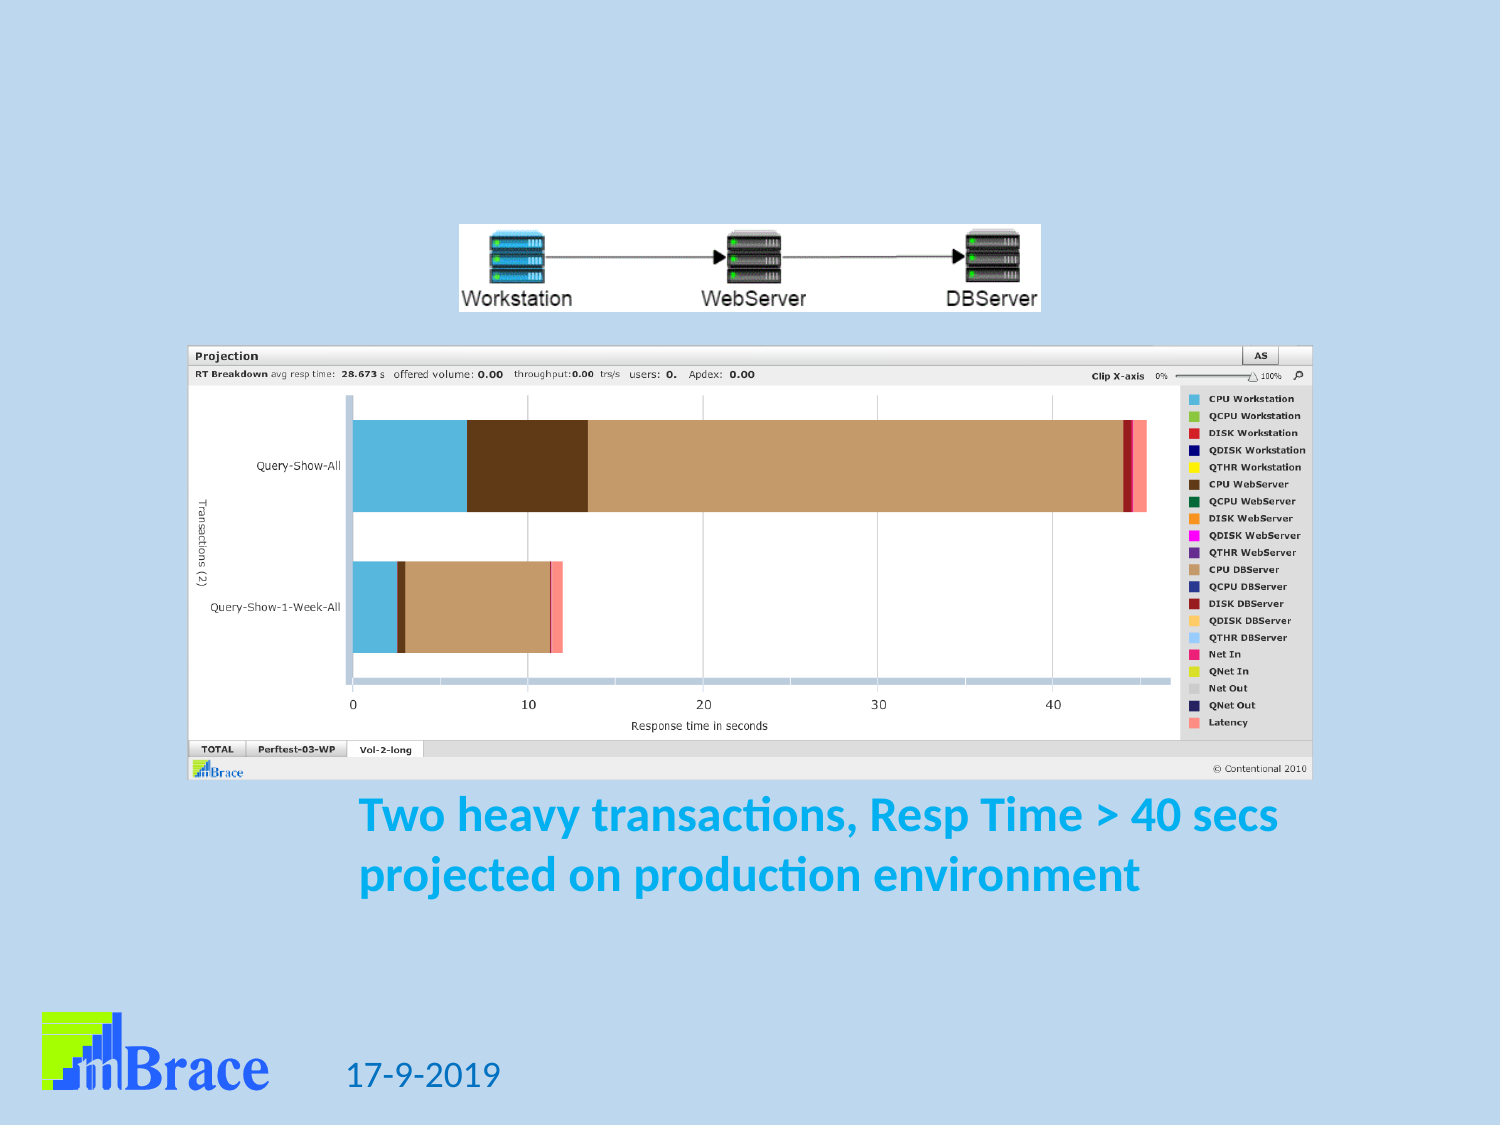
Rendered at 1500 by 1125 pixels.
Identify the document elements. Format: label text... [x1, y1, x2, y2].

picture [187, 345, 1313, 780]
text_box 17-9-2019 [178, 1042, 516, 1103]
text_box Two heavy transactions, Resp Time > 40 secs projected on production environment [343, 780, 1295, 910]
picture [459, 224, 1041, 312]
